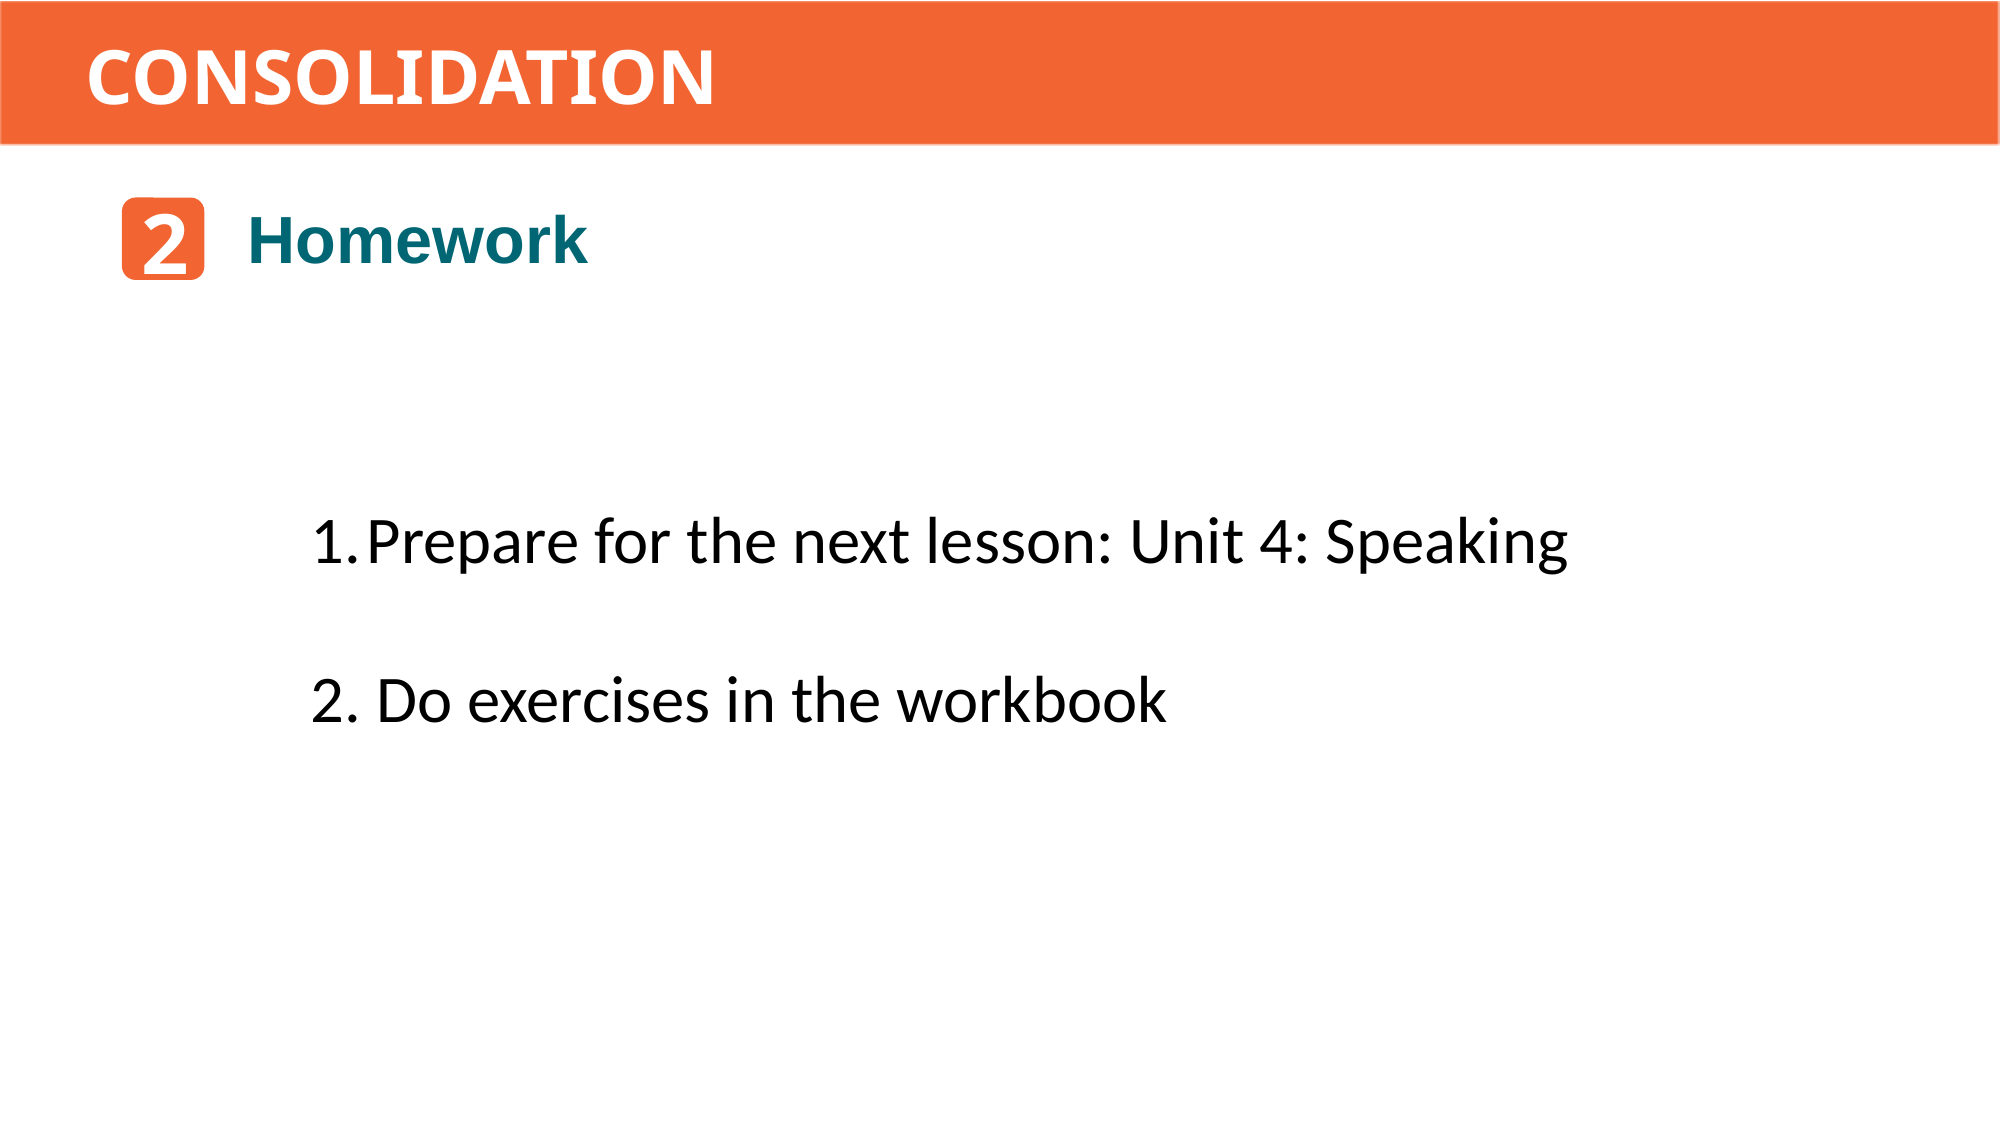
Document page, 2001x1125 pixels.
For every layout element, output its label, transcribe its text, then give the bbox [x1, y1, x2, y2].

text_box [201, 200, 206, 277]
picture [0, 1, 2000, 146]
text_box [120, 200, 126, 278]
text_box Homework [232, 189, 983, 285]
text_box 2 [126, 183, 201, 299]
text_box Prepare for the next lesson: Unit 4: Speaking 2. Do exercises in the workbook [295, 409, 1705, 744]
